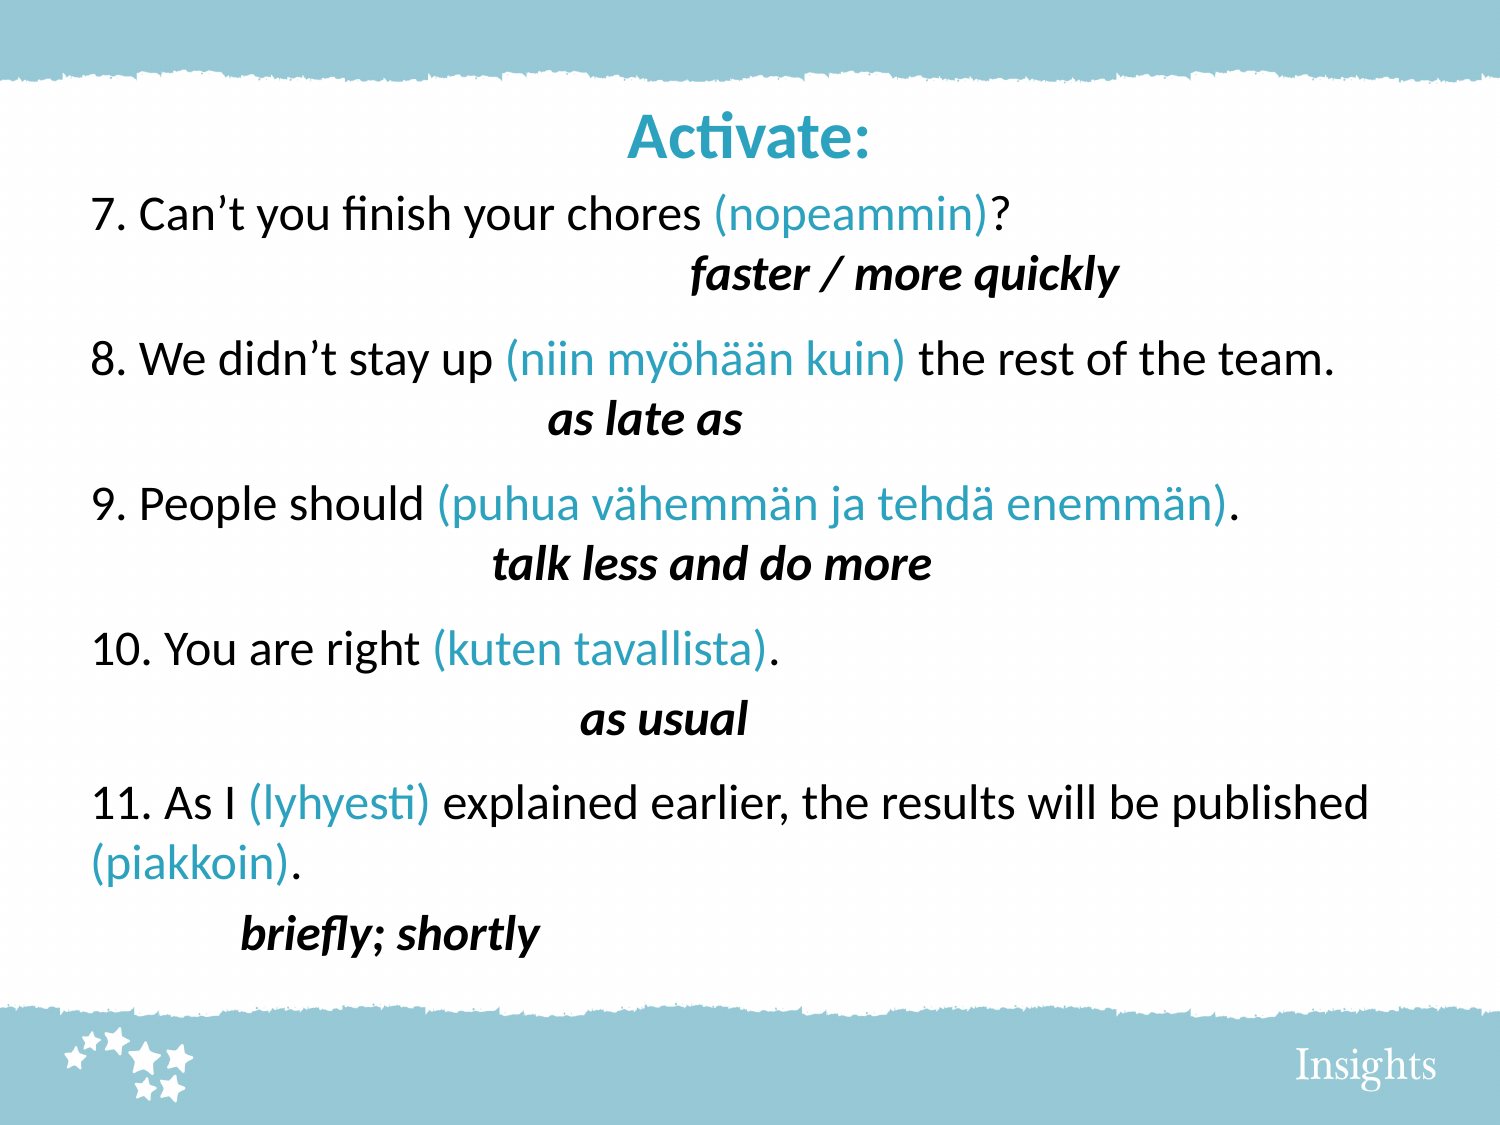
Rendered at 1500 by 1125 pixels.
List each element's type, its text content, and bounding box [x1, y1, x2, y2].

title Activate: [74, 78, 1425, 172]
picture [0, 0, 1500, 1125]
list 7. Can’t you finish your chores (nopeammin)? faster / more quickly 8. We didn’t stay up (niin myöhään kuin) the rest of the team. as late as 9. People should (puhua vähemmän ja tehdä enemmän). talk less and do more 10. You are right (kuten tavallista). as usual 11. As I (lyhyesti) explained earlier, the results will be published (piakkoin). briefly; shortly [74, 172, 1435, 1050]
